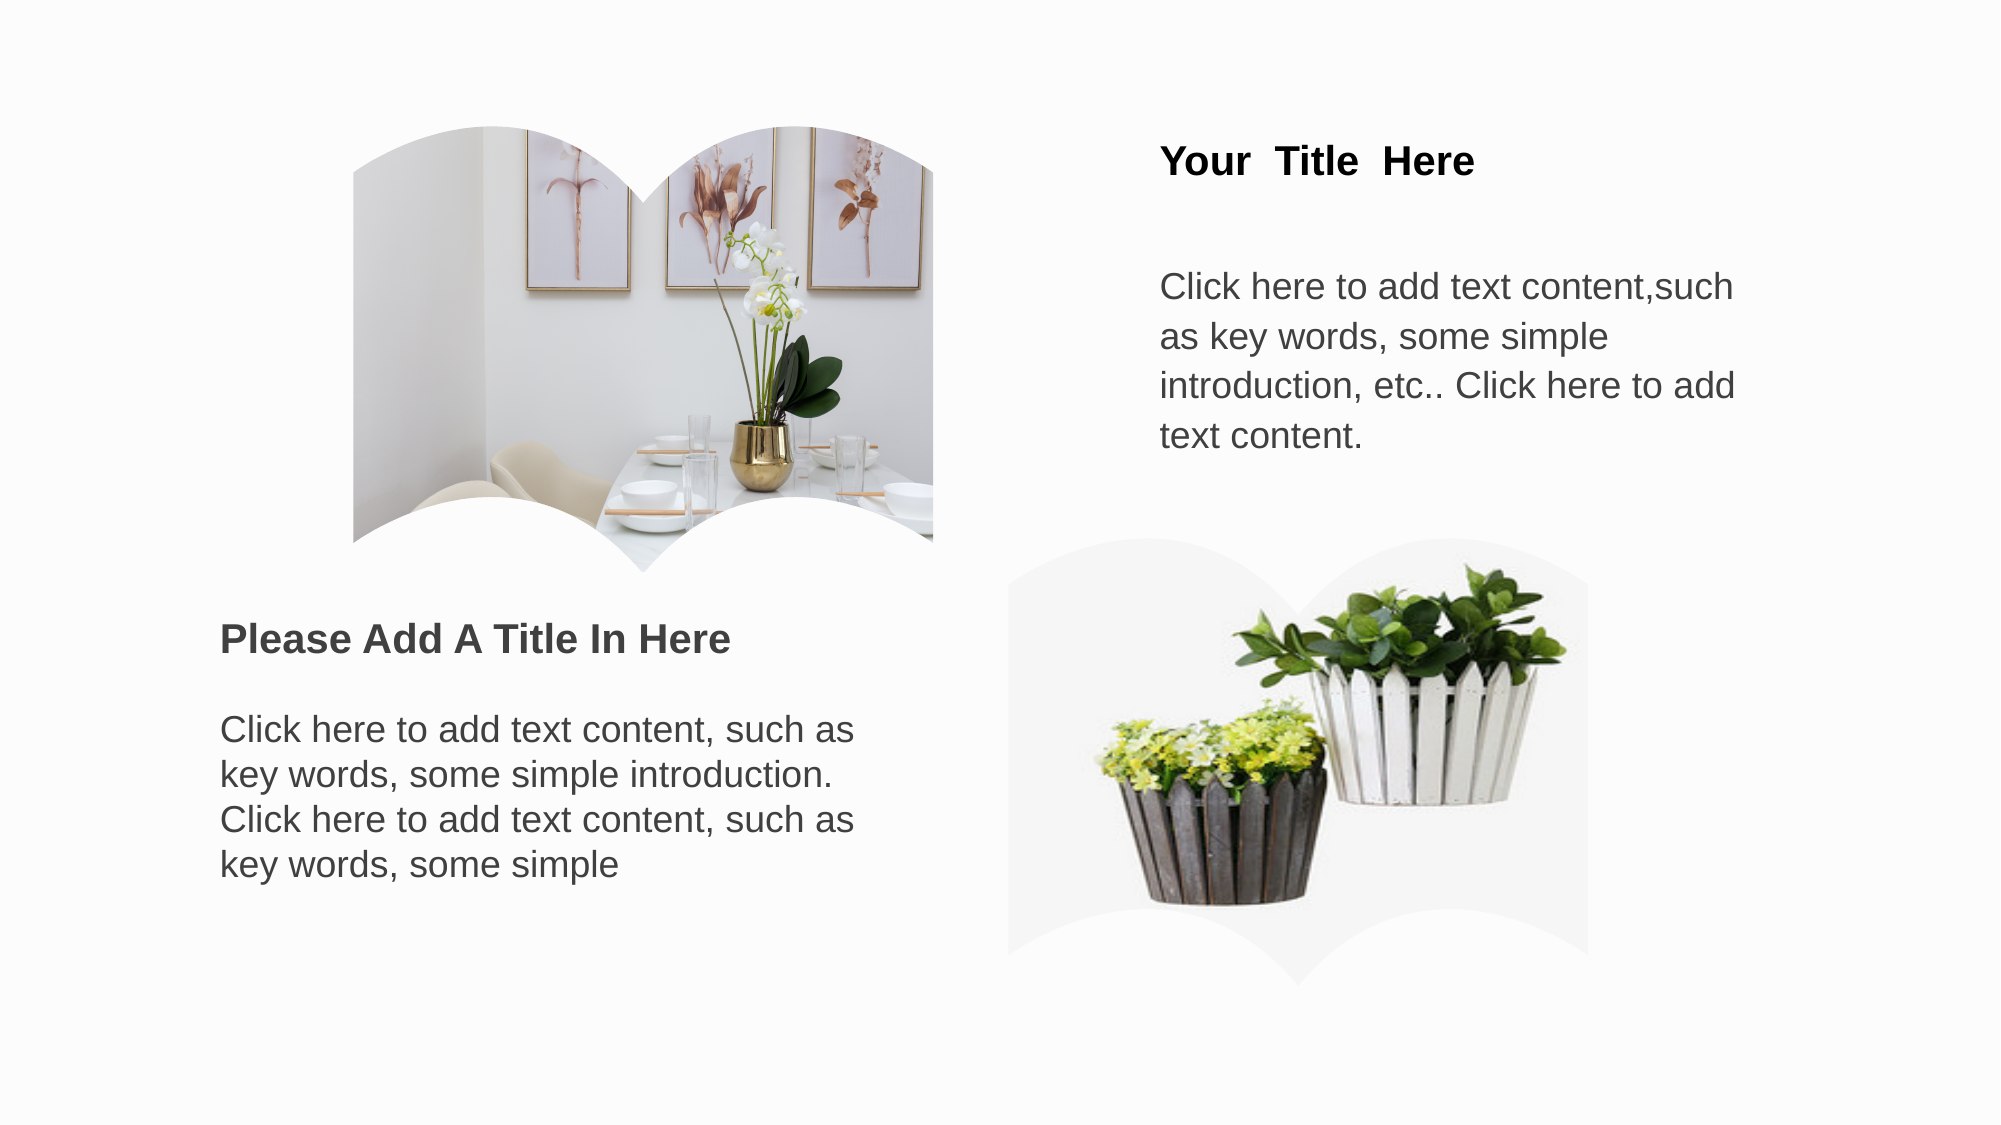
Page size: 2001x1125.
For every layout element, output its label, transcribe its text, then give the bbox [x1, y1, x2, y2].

text_box Click here to add text content,such as key words, some simple introduction, etc.. Click here to add text content. [1144, 250, 1766, 463]
text_box Please Add A Title In Here [205, 604, 759, 670]
text_box Your Title Here [1144, 126, 1589, 192]
text_box [353, 126, 934, 574]
text_box [1008, 538, 1589, 986]
text_box Click here to add text content, such as key words, some simple introduction. Click here to add text content, such as key words, some simple [205, 697, 934, 893]
